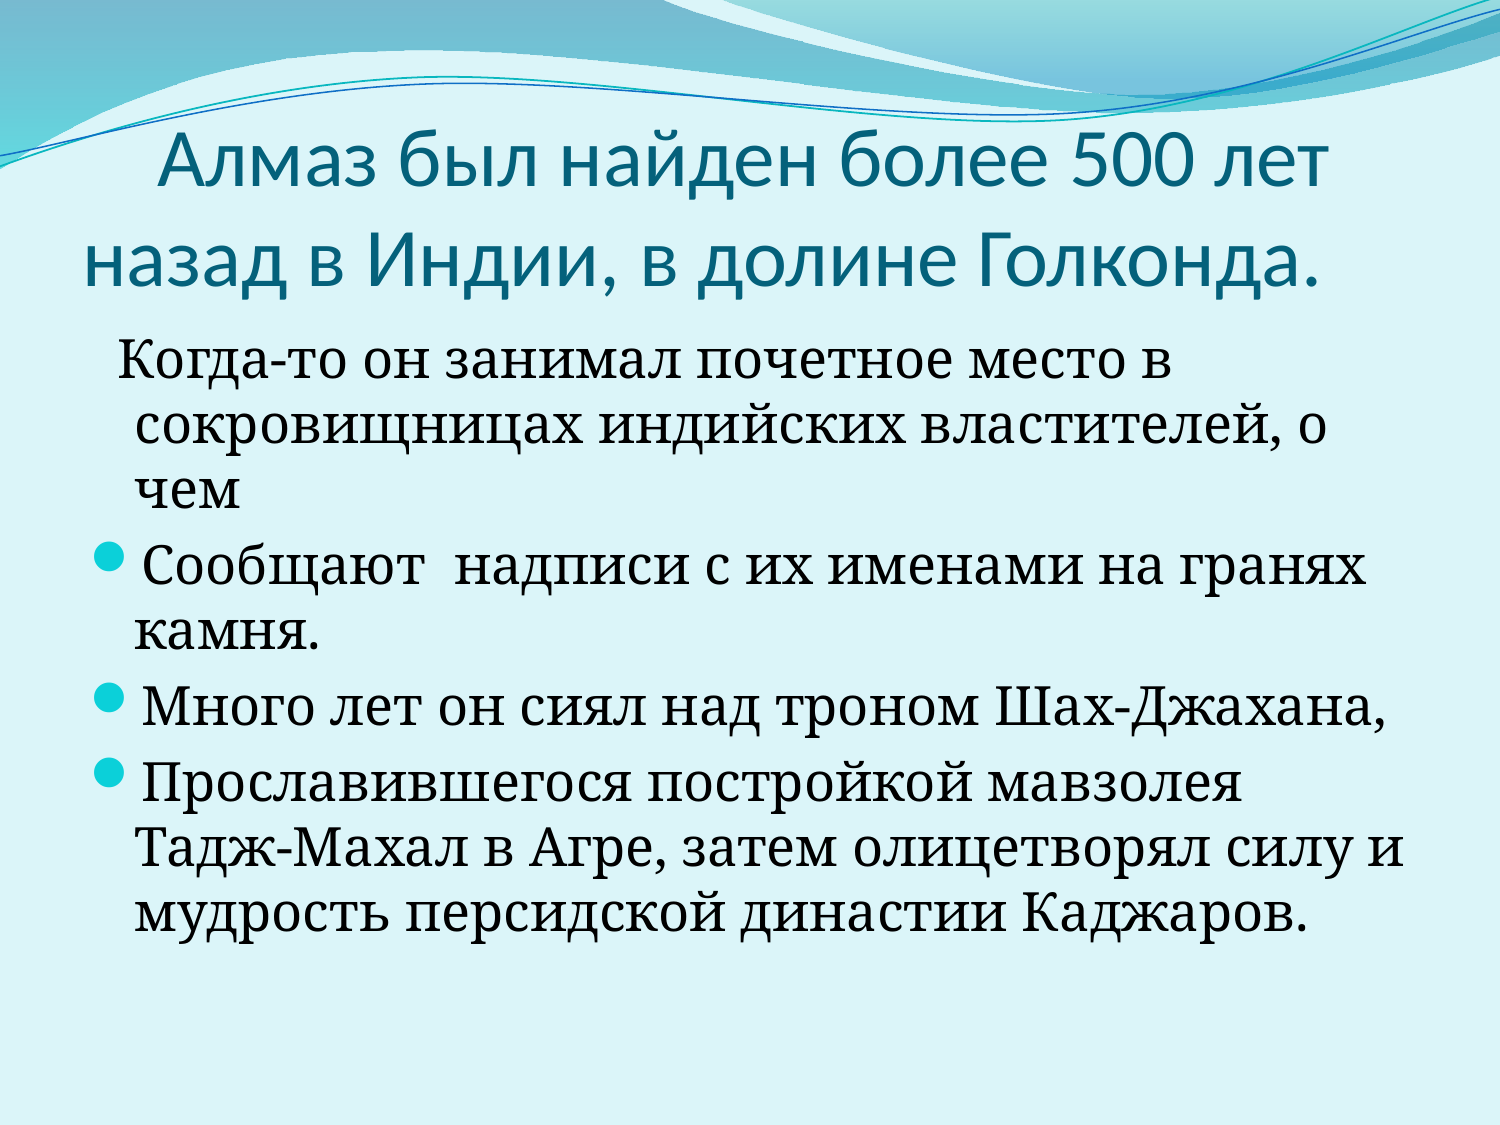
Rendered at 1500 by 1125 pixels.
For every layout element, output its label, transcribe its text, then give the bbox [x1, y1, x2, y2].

title Алмаз был найден более 500 лет назад в Индии, в долине Голконда. [82, 0, 1425, 303]
list Когда-то он занимал почетное место в сокровищницах индийских властителей, о чем Сообщают надписи с их именами на гранях камня. Много лет он сиял над троном Шах-Джахана, Прославившегося постройкой мавзолея Тадж-Махал в Агре, затем олицетворял силу и мудрость персидской династии Каджаров. [75, 317, 1425, 1038]
